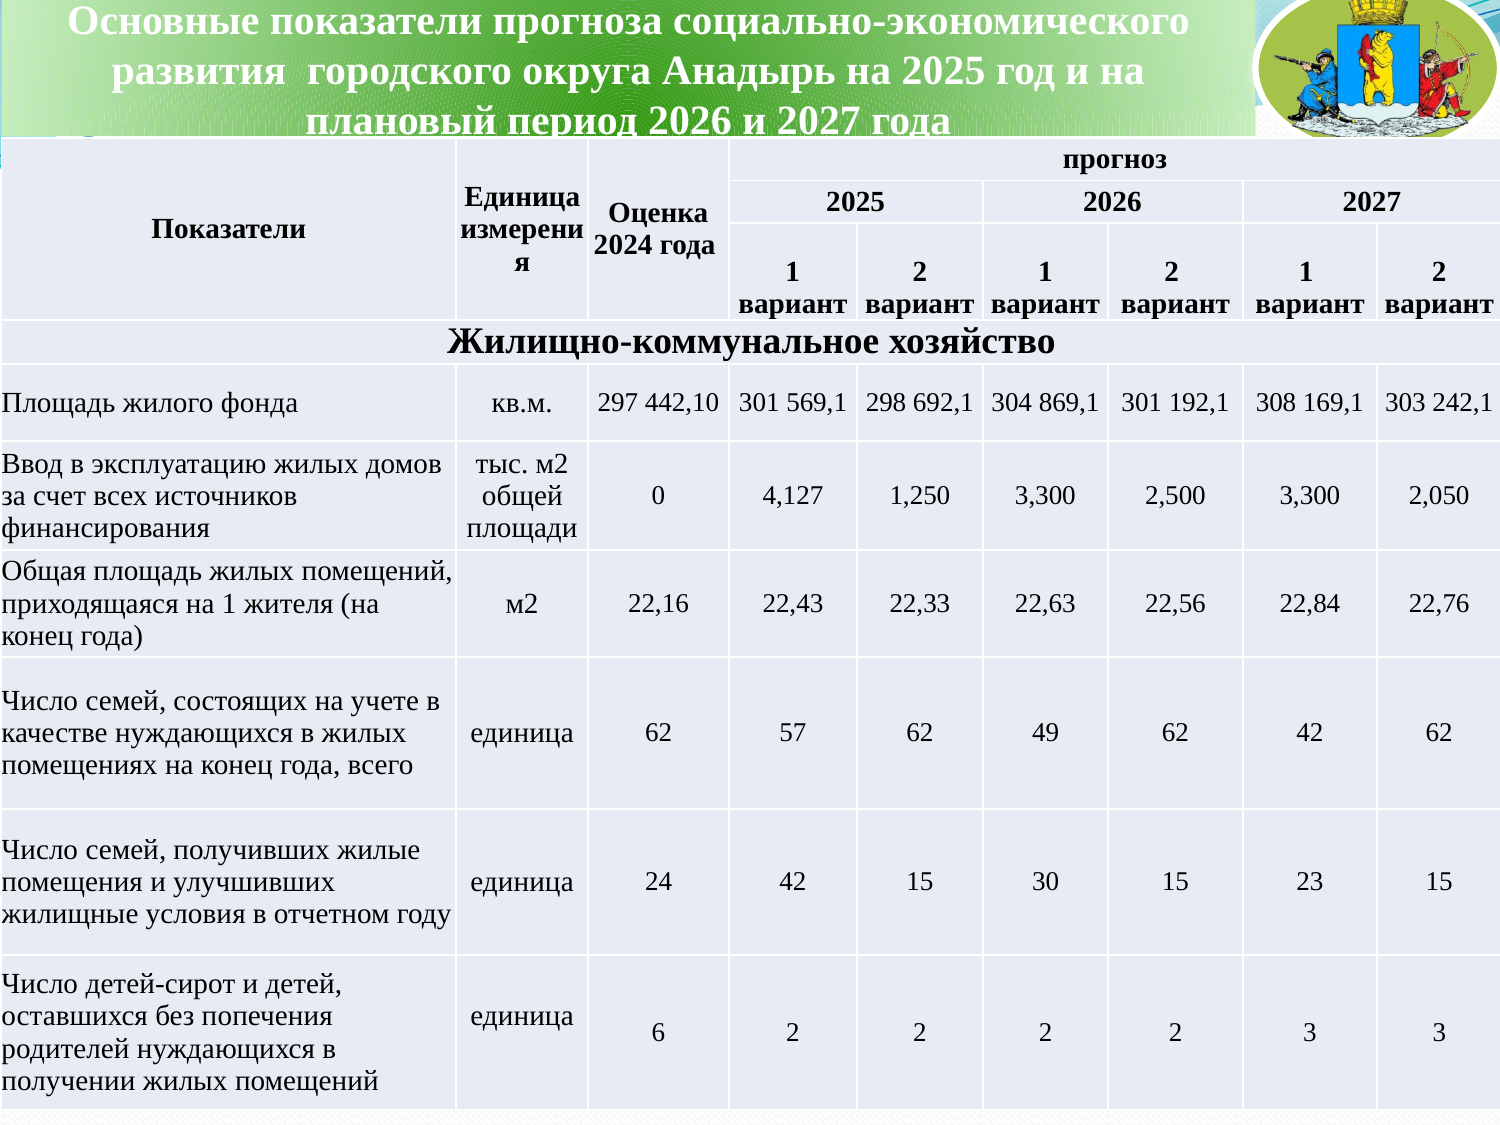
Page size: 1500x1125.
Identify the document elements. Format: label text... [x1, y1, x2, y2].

table_cell 62 [589, 658, 728, 808]
table_cell 42 [1244, 658, 1376, 808]
table_cell 301 192,1 [1109, 365, 1242, 440]
table_cell 15 [1109, 810, 1242, 954]
table_cell Число семей, состоящих на учете в качестве нуждающихся в жилых помещениях на конец года, всего [2, 658, 455, 808]
table_cell 2 [730, 956, 856, 1109]
table_header Показатели [2, 139, 455, 319]
table_cell 2 [858, 956, 982, 1109]
table_cell единица [457, 810, 587, 954]
table_cell 22,84 [1244, 551, 1376, 656]
table_cell Ввод в эксплуатацию жилых домов за счет всех источников финансирования [2, 442, 455, 549]
table_cell 23 [1244, 810, 1376, 954]
table_cell 303 242,1 [1378, 365, 1500, 440]
table_cell 1 вариант [984, 224, 1107, 319]
text_box [1487, 24, 1500, 112]
table_cell 15 [1378, 810, 1500, 954]
picture [1271, 0, 1484, 143]
table_cell кв.м. [457, 365, 587, 440]
table_cell 308 169,1 [1244, 365, 1376, 440]
table_cell 2 вариант [1109, 224, 1242, 319]
table_cell 1 вариант [730, 224, 856, 319]
table_cell Число семей, получивших жилые помещения и улучшивших жилищные условия в отчетном году [2, 810, 455, 954]
table_cell 2026 [984, 181, 1242, 222]
table_cell 304 869,1 [984, 365, 1107, 440]
table_cell 301 569,1 [730, 365, 856, 440]
table_cell 6 [589, 956, 728, 1109]
table_cell 3 [1378, 956, 1500, 1109]
table_cell 0 [589, 442, 728, 549]
table_cell Общая площадь жилых помещений, приходящаяся на 1 жителя (на конец года) [2, 551, 455, 656]
table_cell 3,300 [984, 442, 1107, 549]
text_box [1252, 26, 1267, 110]
table_cell 62 [1109, 658, 1242, 808]
text_box Основные показатели прогноза социально-экономического развития городского округа Анадырь на 2025 год и на плановый период 2026 и 2027 года [1, 0, 1256, 136]
table_header прогноз [730, 139, 1500, 180]
table_cell 15 [858, 810, 982, 954]
table_cell 2027 [1244, 181, 1500, 222]
table_cell 3,300 [1244, 442, 1376, 549]
table_cell 22,16 [589, 551, 728, 656]
table_header Единица измерения [457, 139, 587, 319]
table_header Оценка 2024 года [589, 139, 728, 319]
table_cell 1,250 [858, 442, 982, 549]
table_cell 22,76 [1378, 551, 1500, 656]
table_cell 57 [730, 658, 856, 808]
table_cell м2 [457, 551, 587, 656]
table_cell 2 [1109, 956, 1242, 1109]
table_cell 2 [984, 956, 1107, 1109]
table_cell 22,56 [1109, 551, 1242, 656]
table_cell 49 [984, 658, 1107, 808]
table_cell 62 [858, 658, 982, 808]
table_cell 62 [1378, 658, 1500, 808]
table_cell 22,43 [730, 551, 856, 656]
table_cell 297 442,10 [589, 365, 728, 440]
table_cell 1 вариант [1244, 224, 1376, 319]
table_cell 22,33 [858, 551, 982, 656]
table_cell Число детей-сирот и детей, оставшихся без попечения родителей нуждающихся в получении жилых помещений [2, 956, 455, 1109]
table_cell 30 [984, 810, 1107, 954]
table_cell 22,63 [984, 551, 1107, 656]
table_cell Жилищно-коммунальное хозяйство [2, 321, 1500, 363]
table_cell 2 вариант [1378, 224, 1500, 319]
table_cell 2,050 [1378, 442, 1500, 549]
table_cell единица [457, 658, 587, 808]
table_cell единица [457, 956, 587, 1109]
table_cell 2025 [730, 181, 982, 222]
table_cell 4,127 [730, 442, 856, 549]
table_cell 2 вариант [858, 224, 982, 319]
table_cell Площадь жилого фонда [2, 365, 455, 440]
table_cell 3 [1244, 956, 1376, 1109]
table_cell 24 [589, 810, 728, 954]
table_cell тыс. м2 общей площади [457, 442, 587, 549]
table_cell 42 [730, 810, 856, 954]
table_cell 2,500 [1109, 442, 1242, 549]
table_cell 298 692,1 [858, 365, 982, 440]
